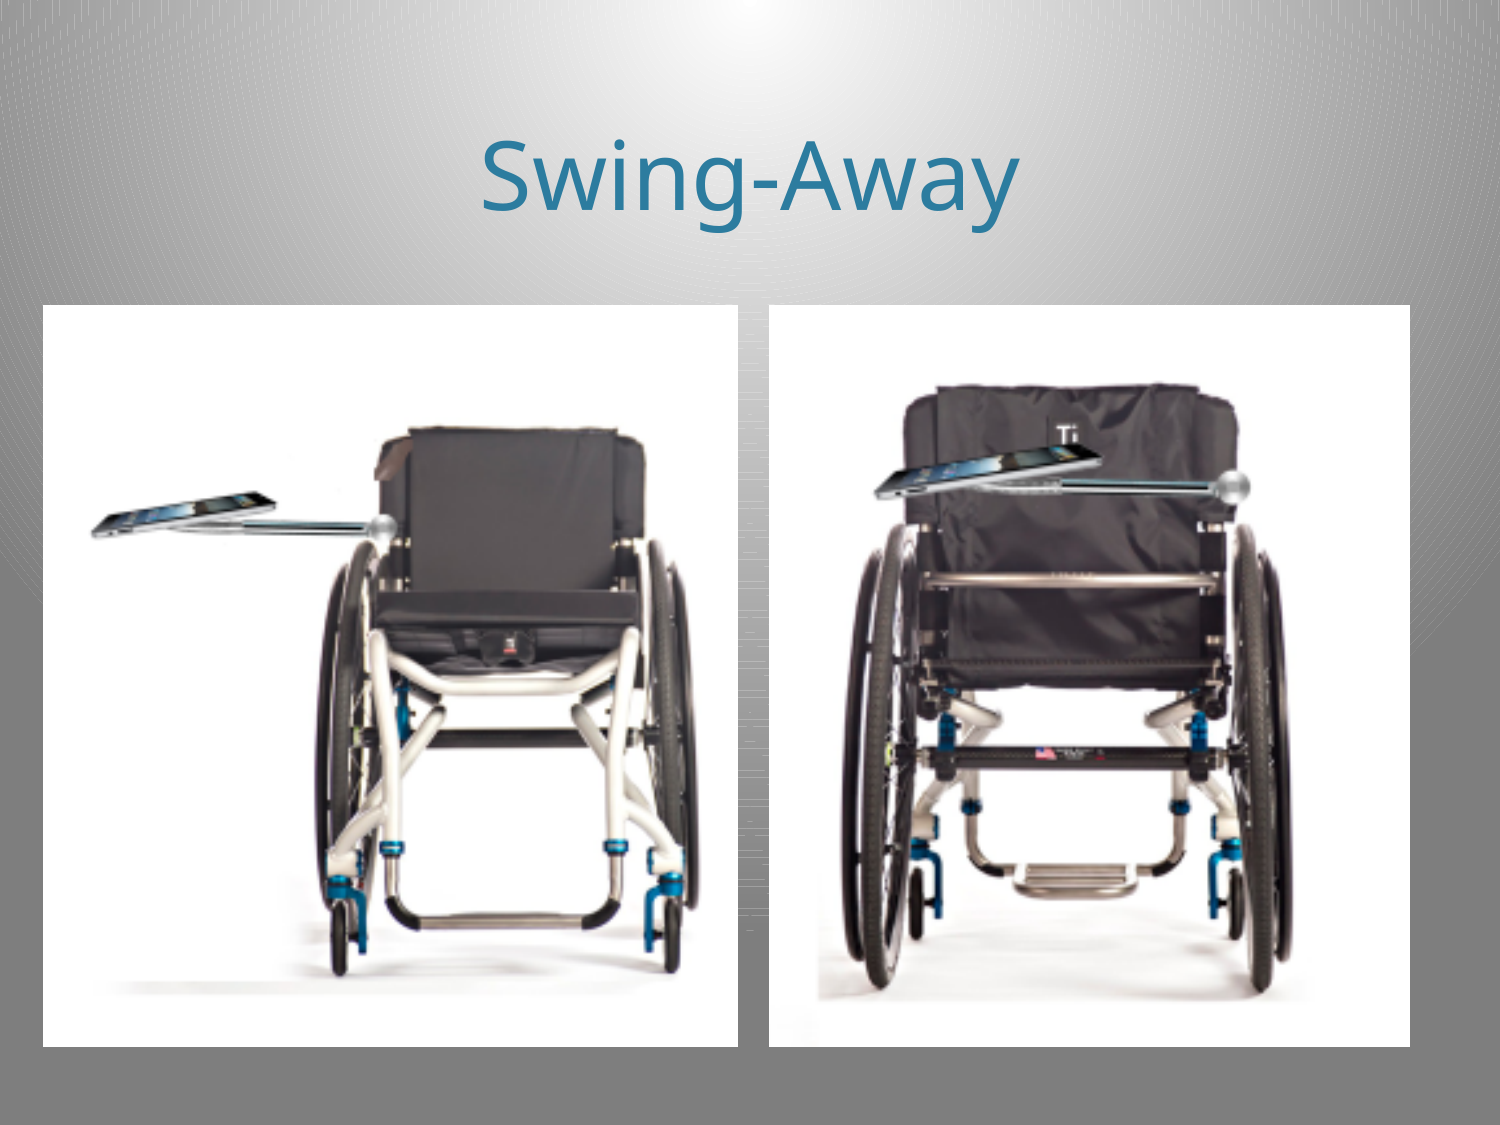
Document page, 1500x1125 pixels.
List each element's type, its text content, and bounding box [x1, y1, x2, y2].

picture [768, 305, 1410, 1048]
picture [42, 305, 738, 1048]
title Swing-Away [90, 17, 1410, 237]
